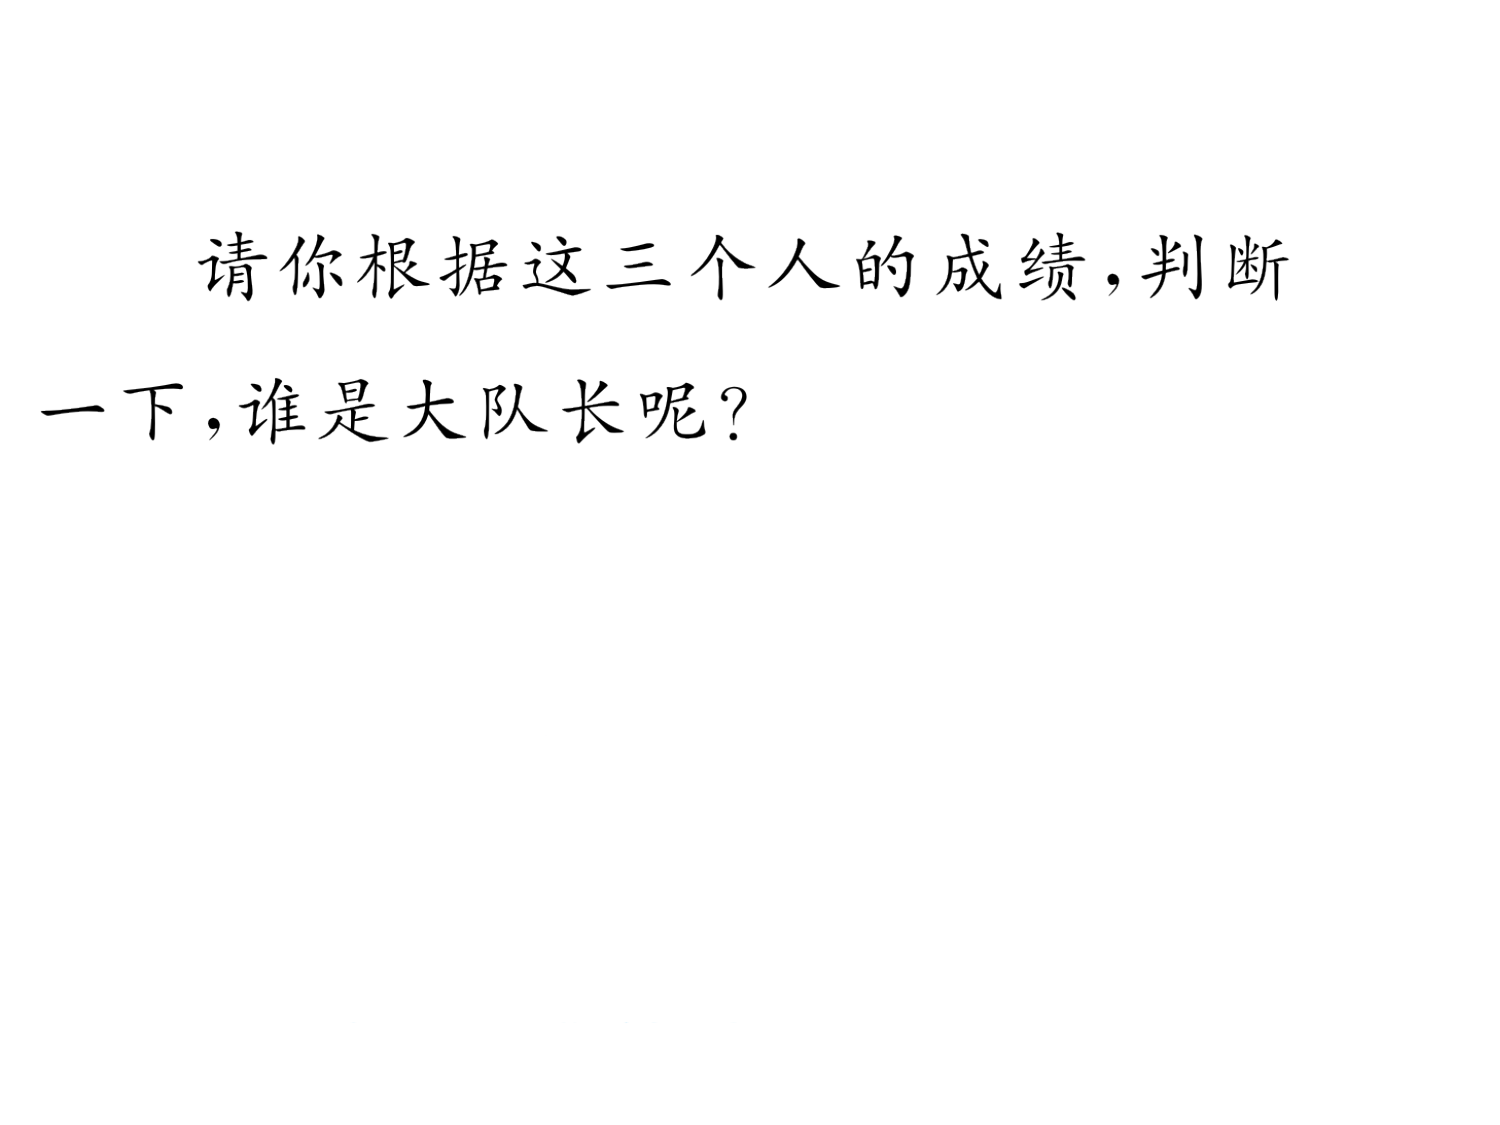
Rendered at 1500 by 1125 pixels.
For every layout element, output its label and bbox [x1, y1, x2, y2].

picture [35, 177, 1453, 1044]
